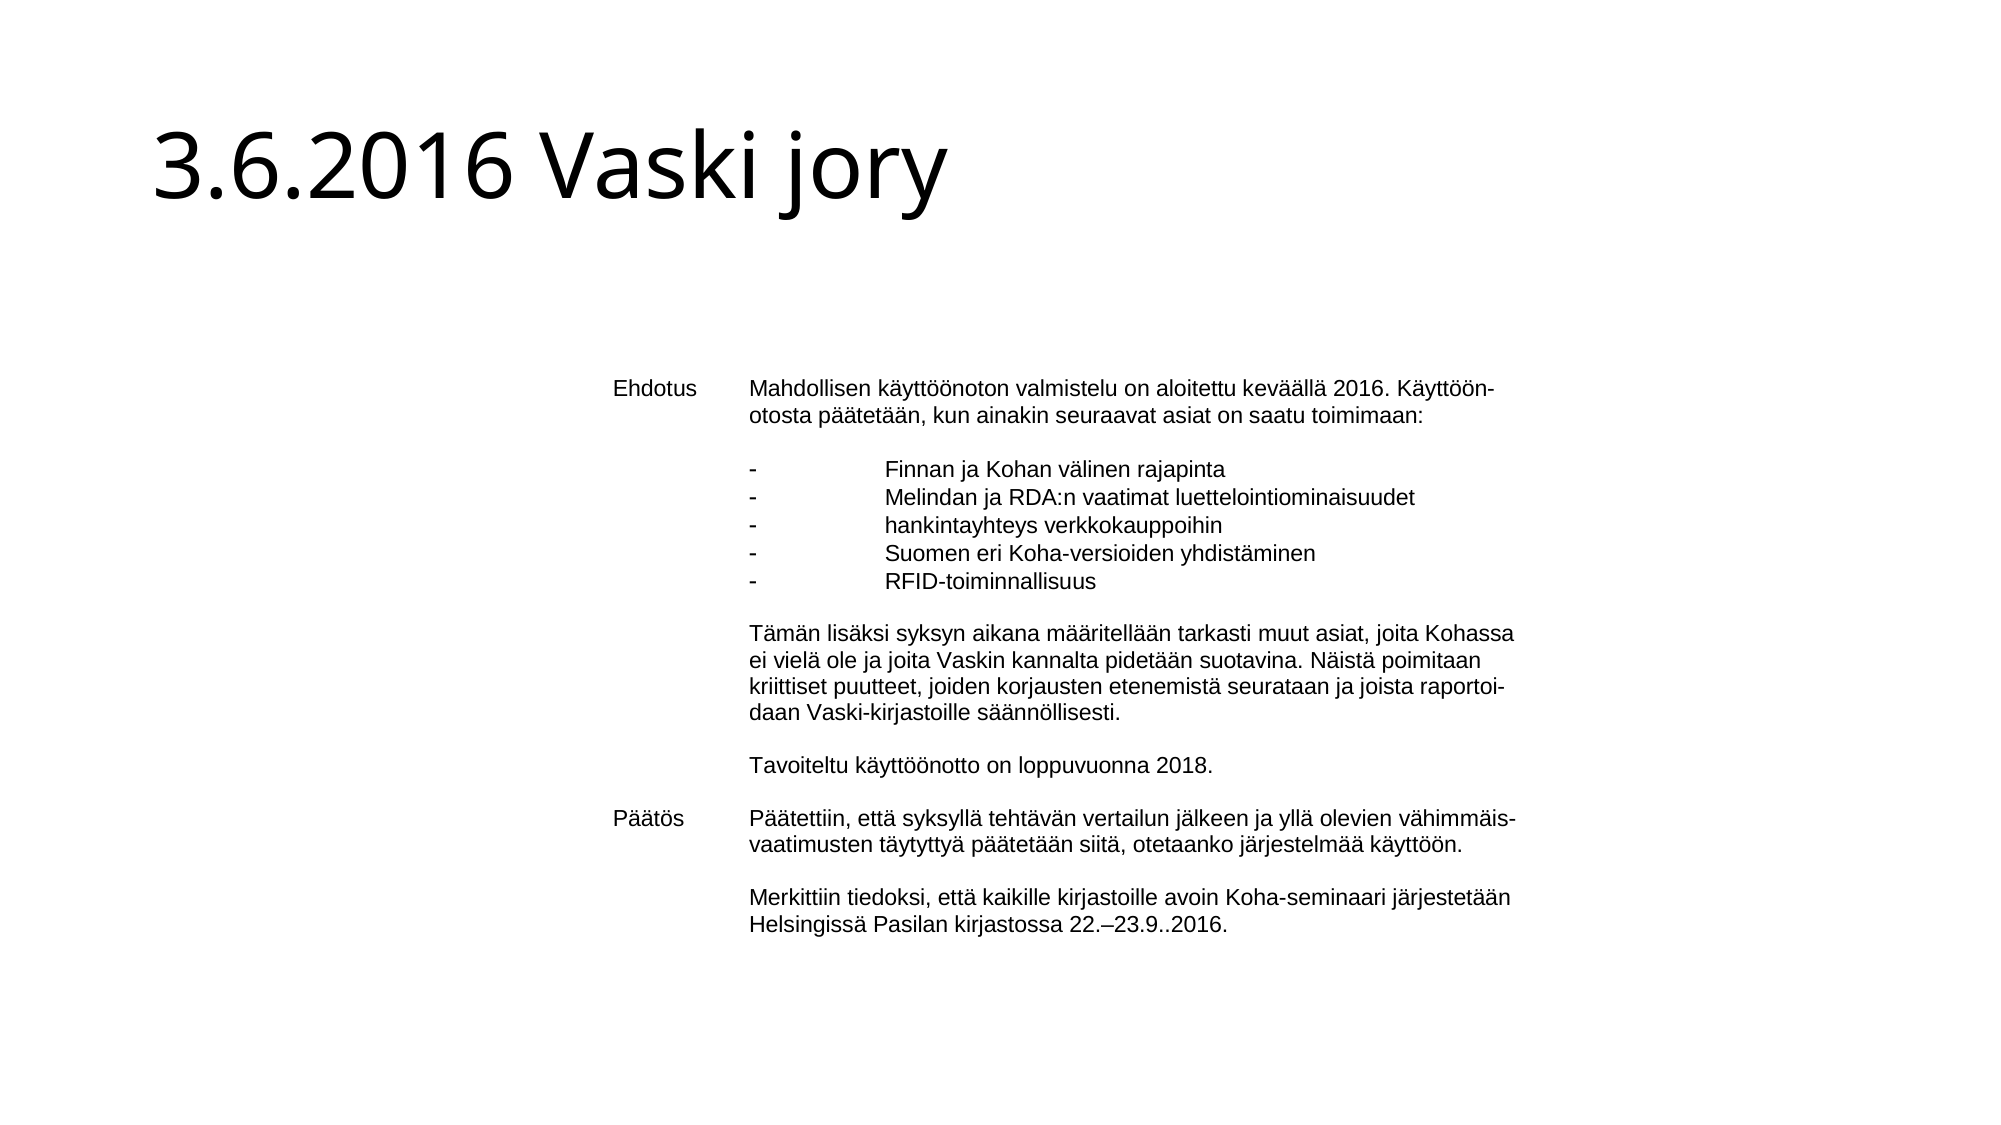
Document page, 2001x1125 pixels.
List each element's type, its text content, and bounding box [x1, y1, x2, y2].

title 3.6.2016 Vaski jory [137, 59, 1863, 278]
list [477, 375, 1523, 938]
